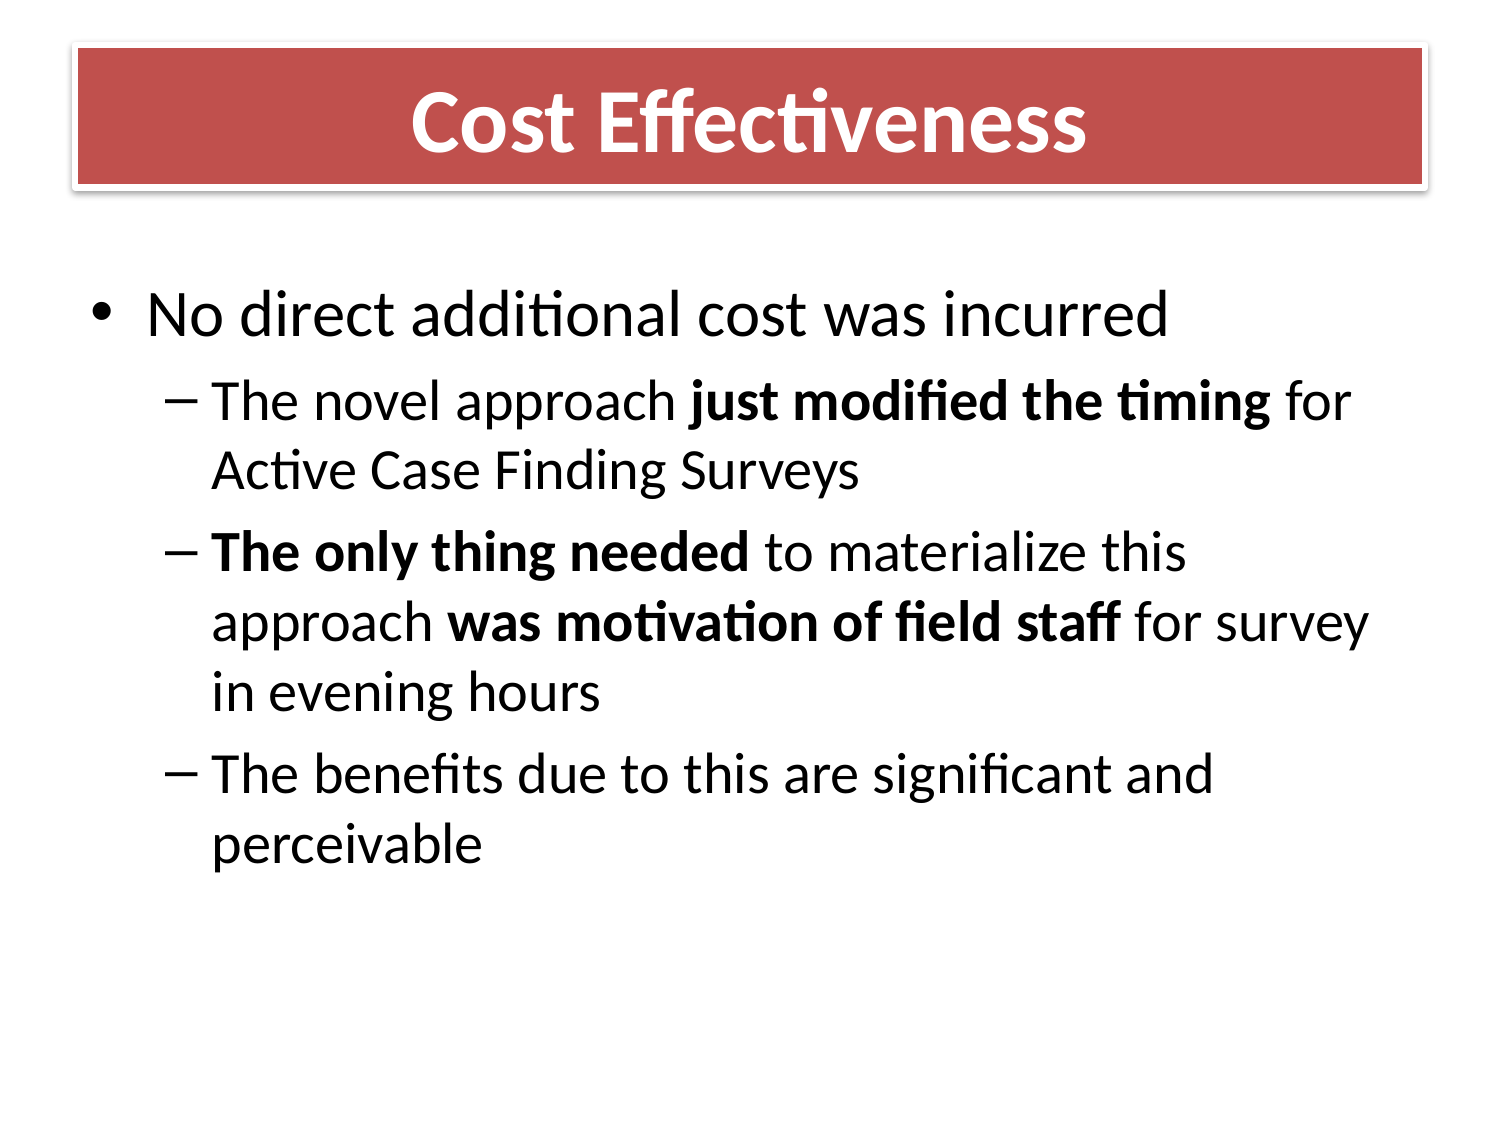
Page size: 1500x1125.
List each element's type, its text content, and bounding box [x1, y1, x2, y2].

title Cost Effectiveness [72, 42, 1428, 191]
list No direct additional cost was incurred The novel approach just modified the timing for Active Case Finding Surveys The only thing needed to materialize this approach was motivation of field staff for survey in evening hours The benefits due to this are significant and perceivable [75, 262, 1425, 1005]
